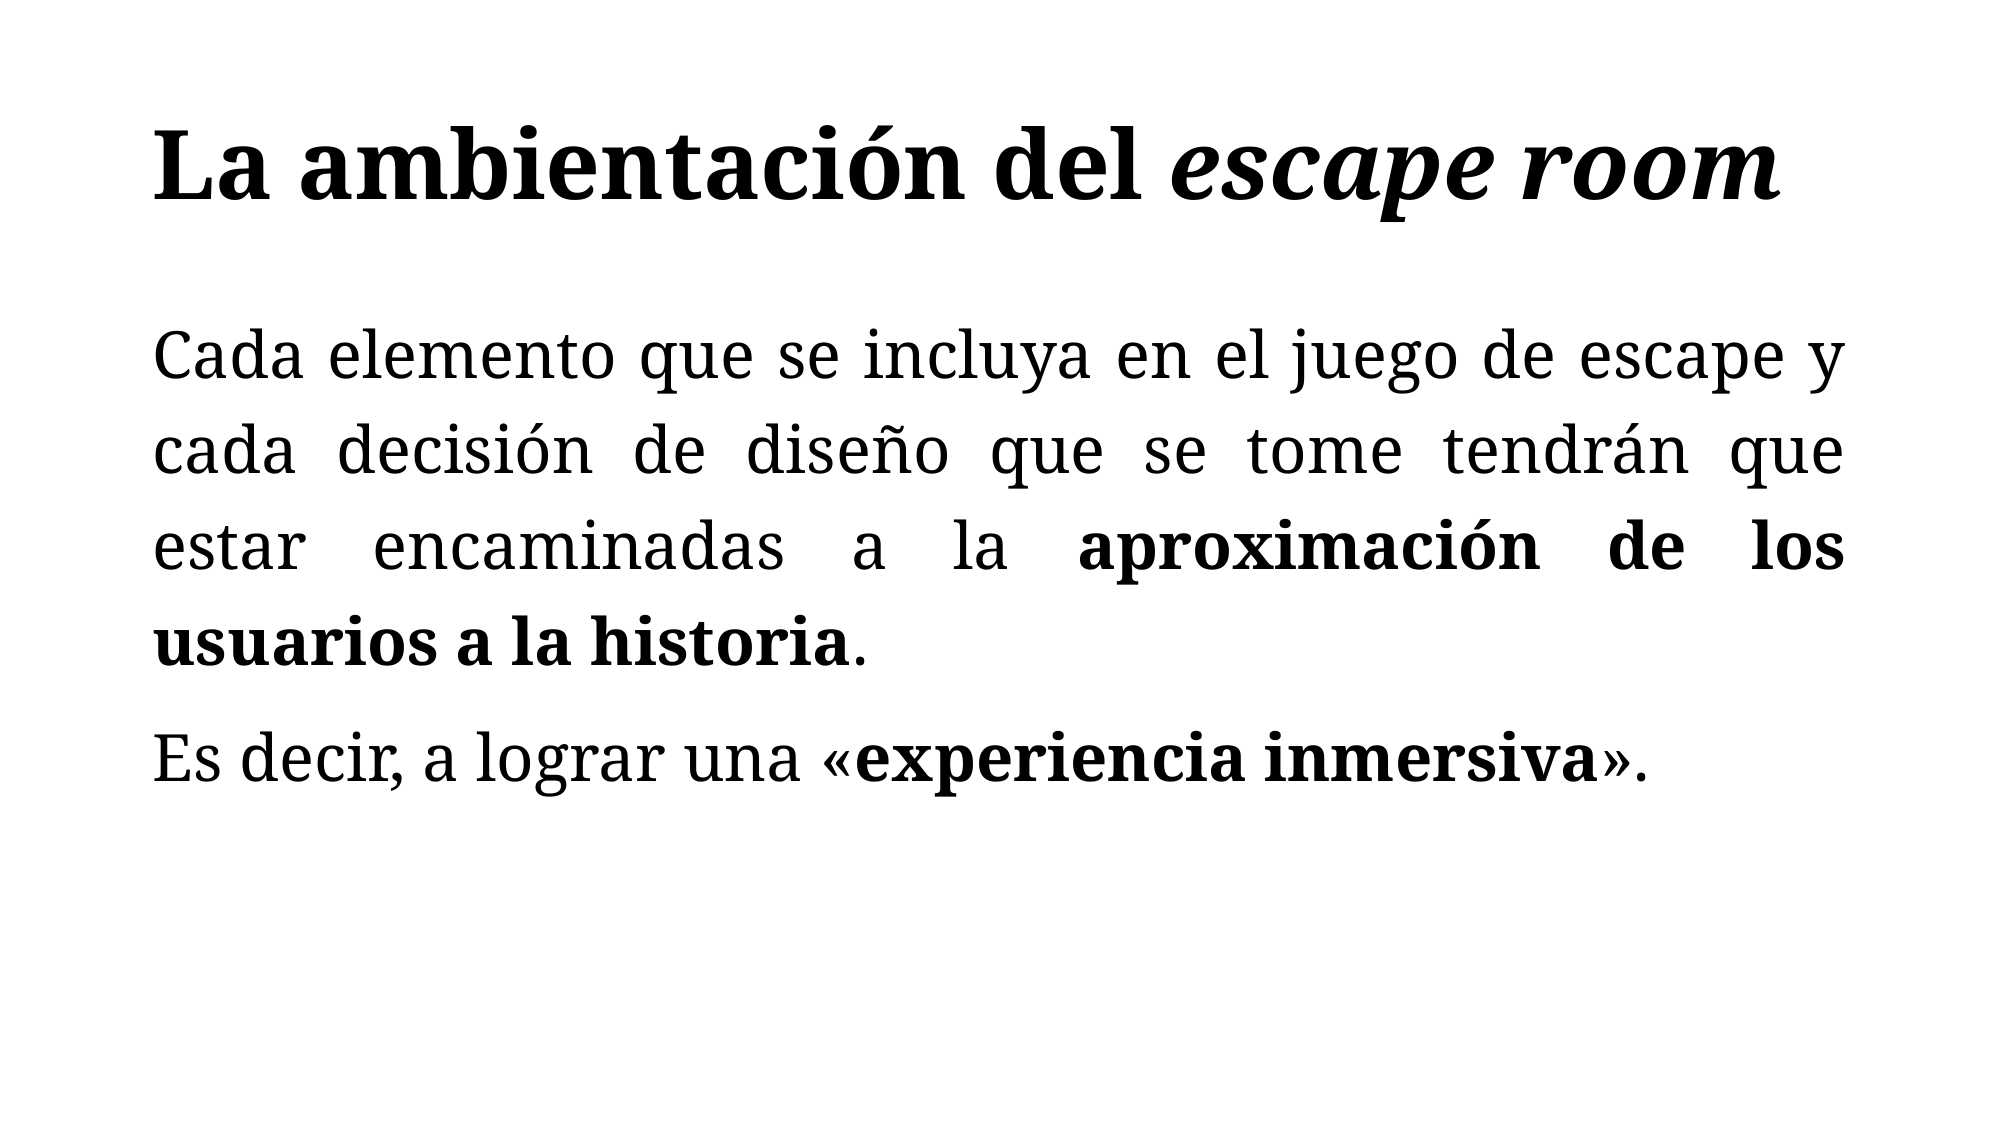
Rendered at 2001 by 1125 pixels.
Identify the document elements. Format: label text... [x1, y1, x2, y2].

list Cada elemento que se incluya en el juego de escape y cada decisión de diseño que se tome tendrán que estar encaminadas a la aproximación de los usuarios a la historia. Es decir, a lograr una «experiencia inmersiva». [137, 277, 1863, 1037]
title La ambientación del escape room [137, 59, 1863, 277]
